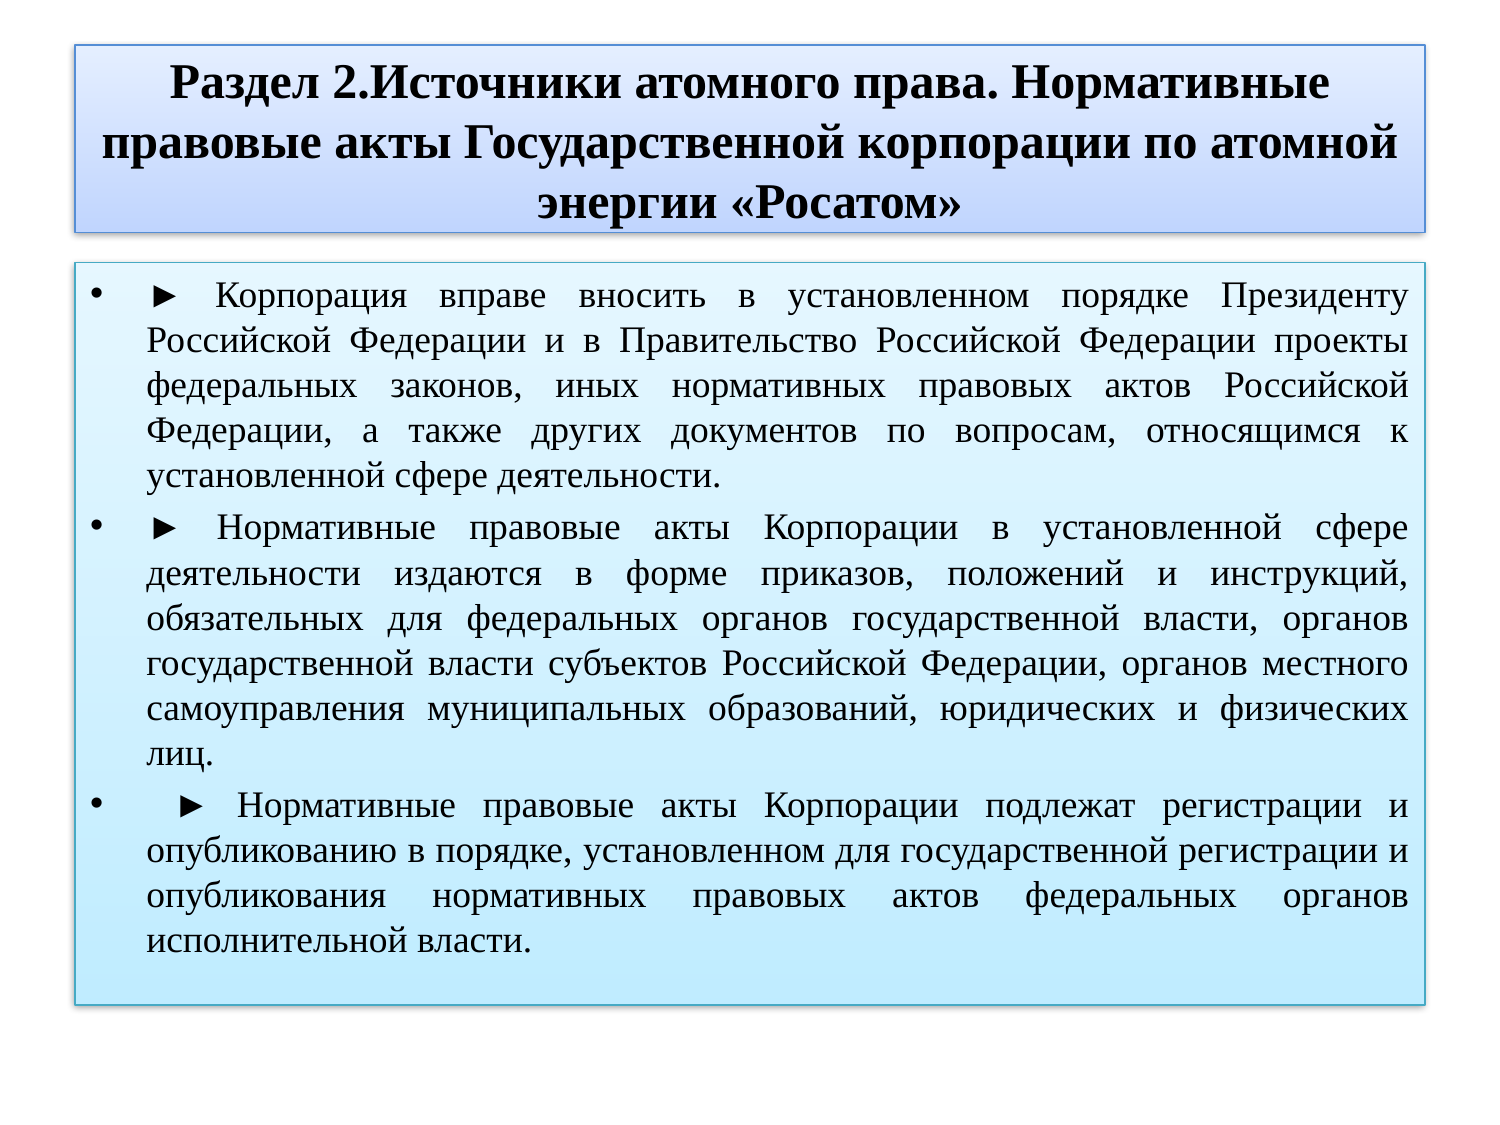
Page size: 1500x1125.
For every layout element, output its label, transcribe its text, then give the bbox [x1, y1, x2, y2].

title Раздел 2.Источники атомного права. Нормативные правовые акты Государственной корпорации по атомной энергии «Росатом» [74, 44, 1426, 233]
list ► Корпорация вправе вносить в установленном порядке Президенту Российской Федерации и в Правительство Российской Федерации проекты федеральных законов, иных нормативных правовых актов Российской Федерации, а также других документов по вопросам, относящимся к установленной сфере деятельности. ► Нормативные правовые акты Корпорации в установленной сфере деятельности издаются в форме приказов, положений и инструкций, обязательных для федеральных органов государственной власти, органов государственной власти субъектов Российской Федерации, органов местного самоуправления муниципальных образований, юридических и физических лиц. ► Нормативные правовые акты Корпорации подлежат регистрации и опубликованию в порядке, установленном для государственной регистрации и опубликования нормативных правовых актов федеральных органов исполнительной власти. [74, 262, 1426, 1006]
